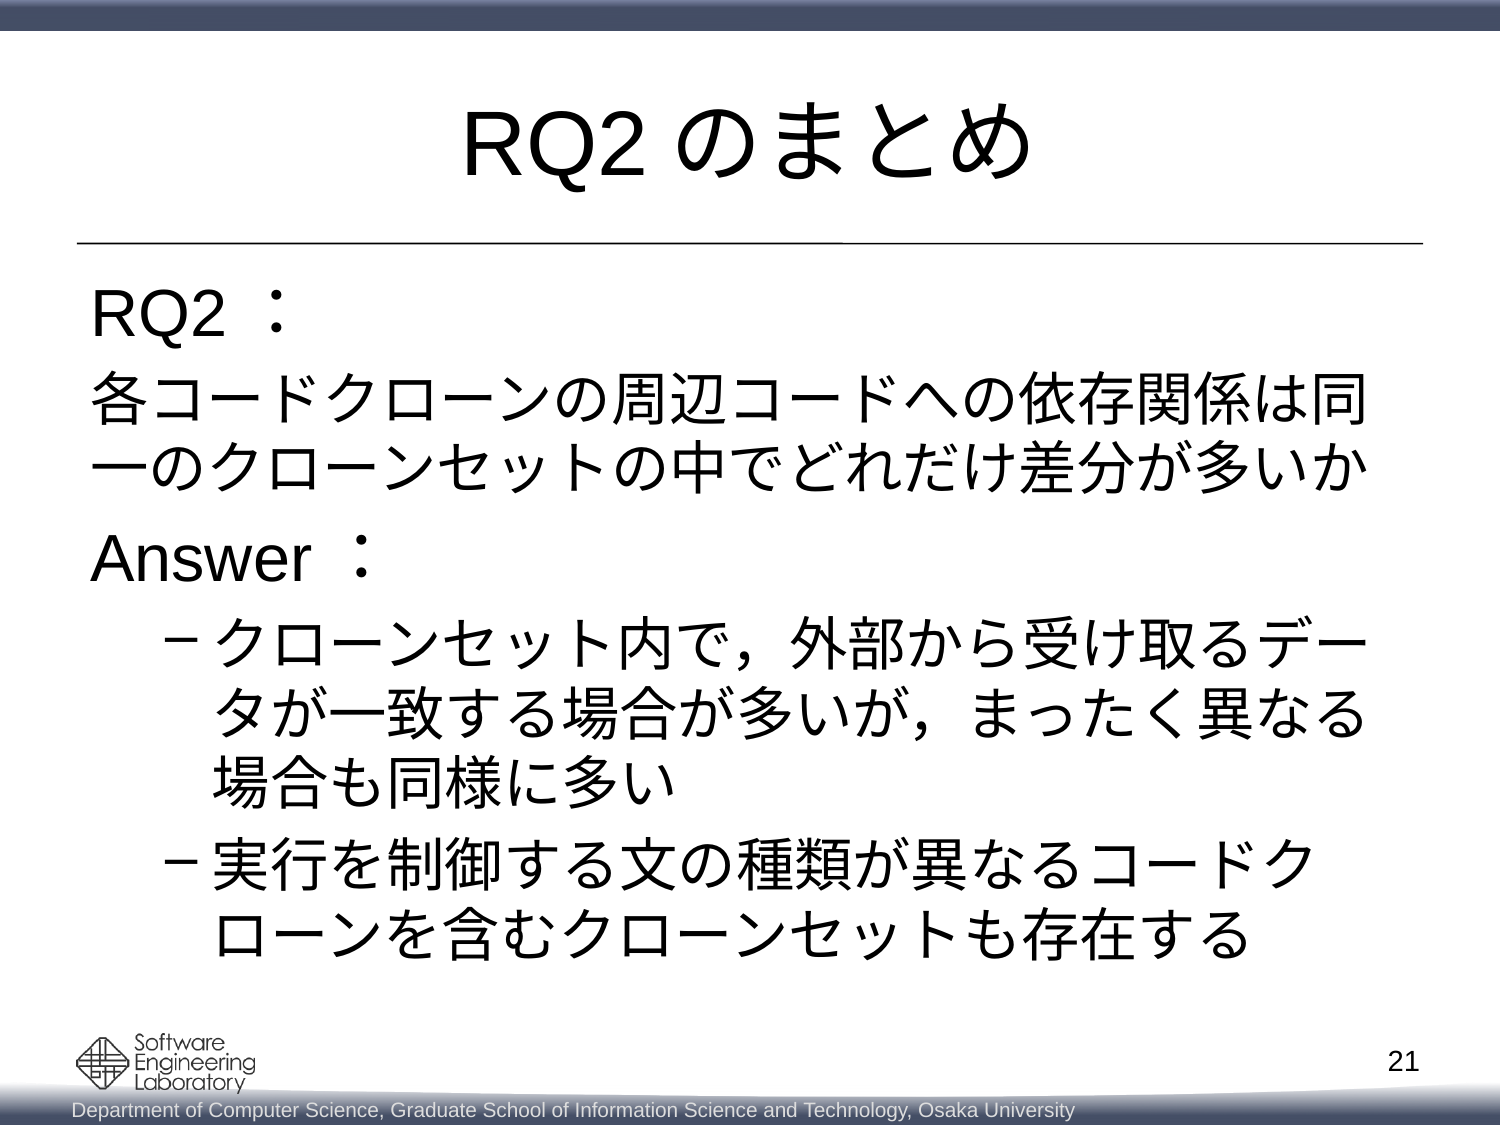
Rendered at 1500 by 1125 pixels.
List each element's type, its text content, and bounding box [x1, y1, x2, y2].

slide_number 21 [1246, 1034, 1436, 1083]
picture [0, 0, 1500, 31]
title RQ2のまとめ [74, 44, 1424, 233]
picture [0, 1033, 1500, 1125]
list RQ2： 各コードクローンの周辺コードへの依存関係は同一のクローンセットの中でどれだけ差分が多いか Answer： クローンセット内で，外部から受け取るデータが一致する場合が多いが，まったく異なる場合も同様に多い 実行を制御する文の種類が異なるコードクローンを含むクローンセットも存在する [74, 262, 1426, 1006]
